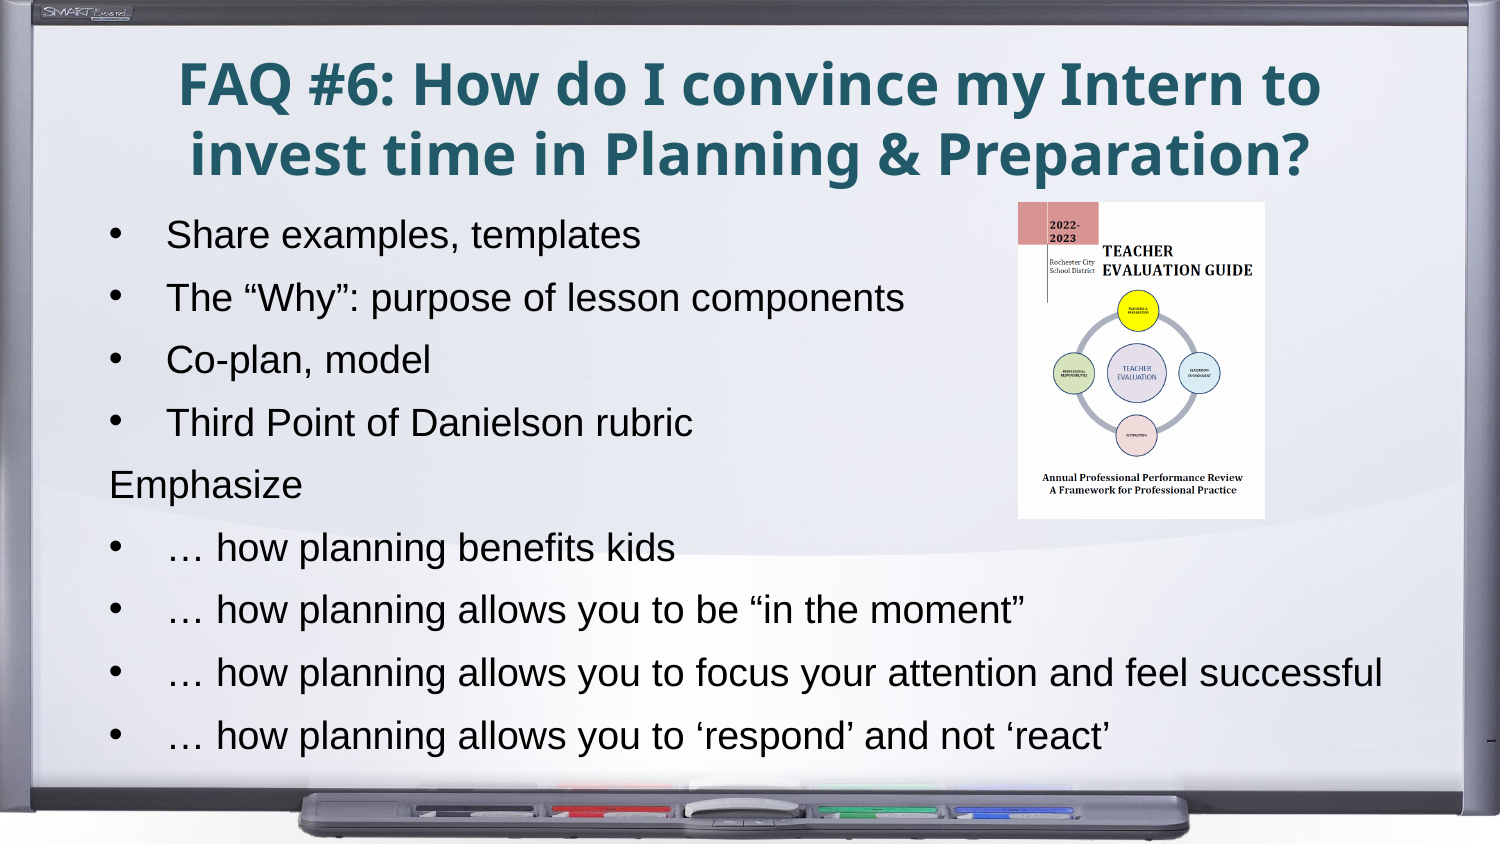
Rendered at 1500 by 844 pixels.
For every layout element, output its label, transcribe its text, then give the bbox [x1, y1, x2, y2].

picture [0, 0, 1500, 844]
list Share examples, templates The “Why”: purpose of lesson components Co-plan, model Third Point of Danielson rubric Emphasize … how planning benefits kids … how planning allows you to be “in the moment” … how planning allows you to focus your attention and feel successful … how planning allows you to ‘respond’ and not ‘react’ [75, 196, 1425, 774]
title FAQ #6: How do I convince my Intern to invest time in Planning & Preparation? [75, 47, 1425, 188]
